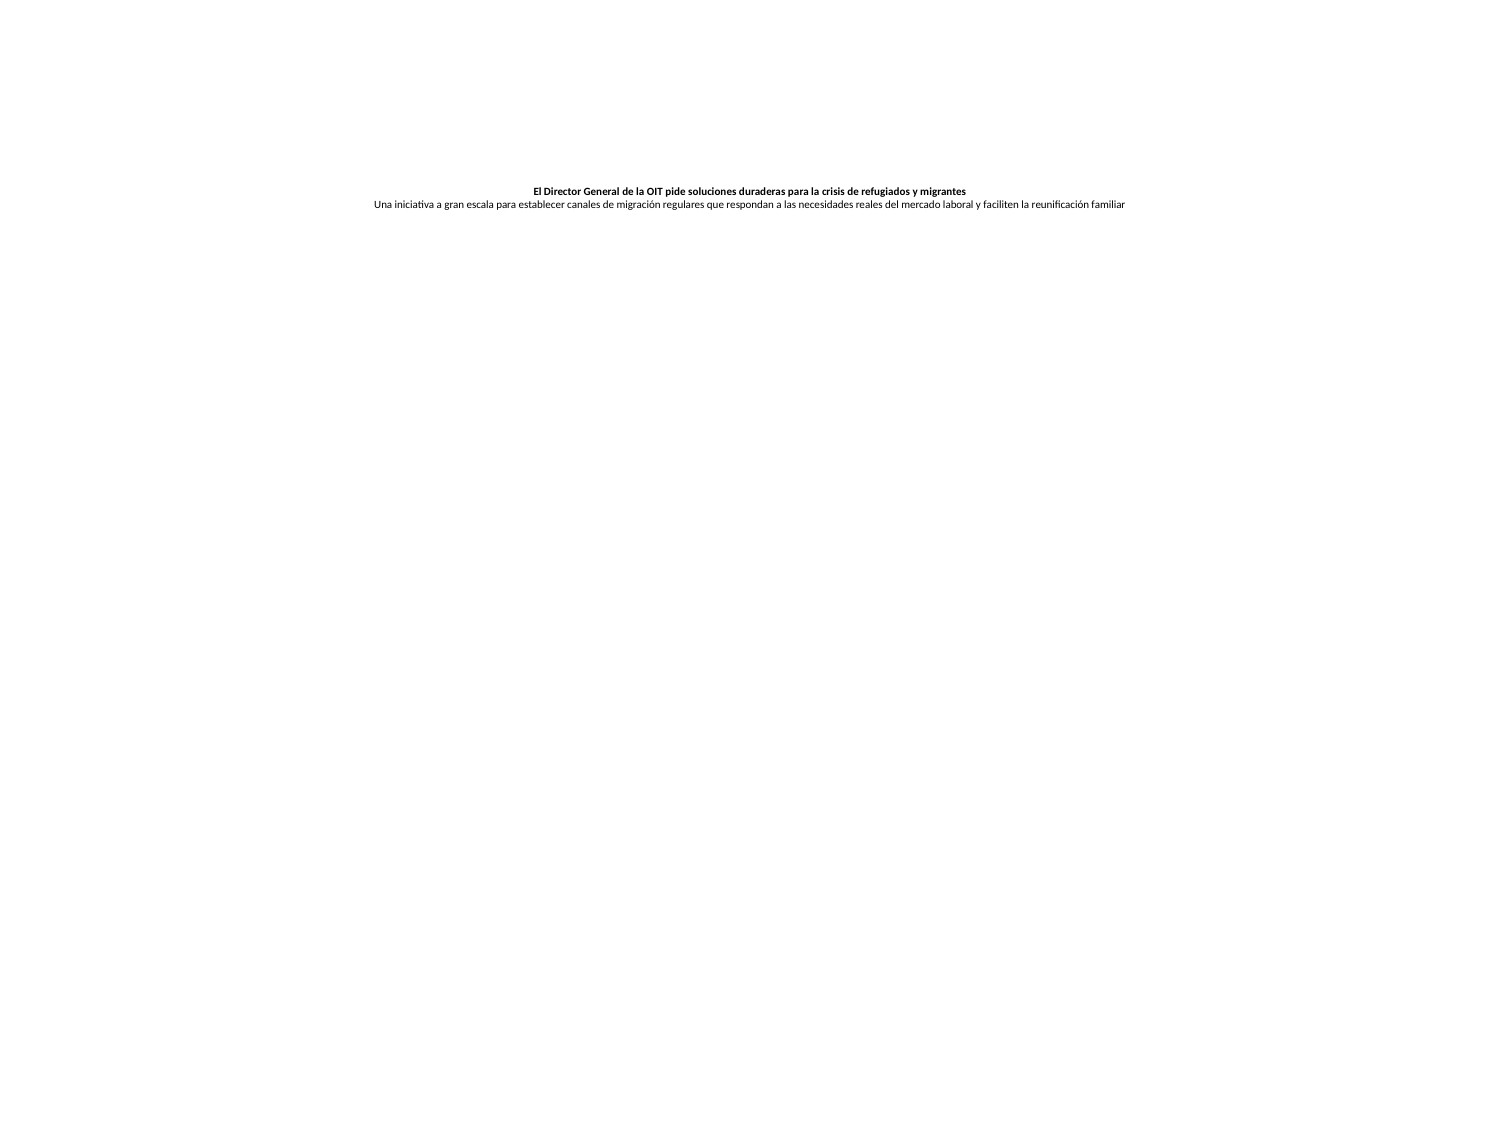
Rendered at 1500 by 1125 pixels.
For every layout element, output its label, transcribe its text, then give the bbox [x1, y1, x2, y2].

title El Director General de la OIT pide soluciones duraderas para la crisis de refugiados y migrantes Una iniciativa a gran escala para establecer canales de migración regulares que respondan a las necesidades reales del mercado laboral y faciliten la reunificación familiar [75, 45, 1425, 233]
